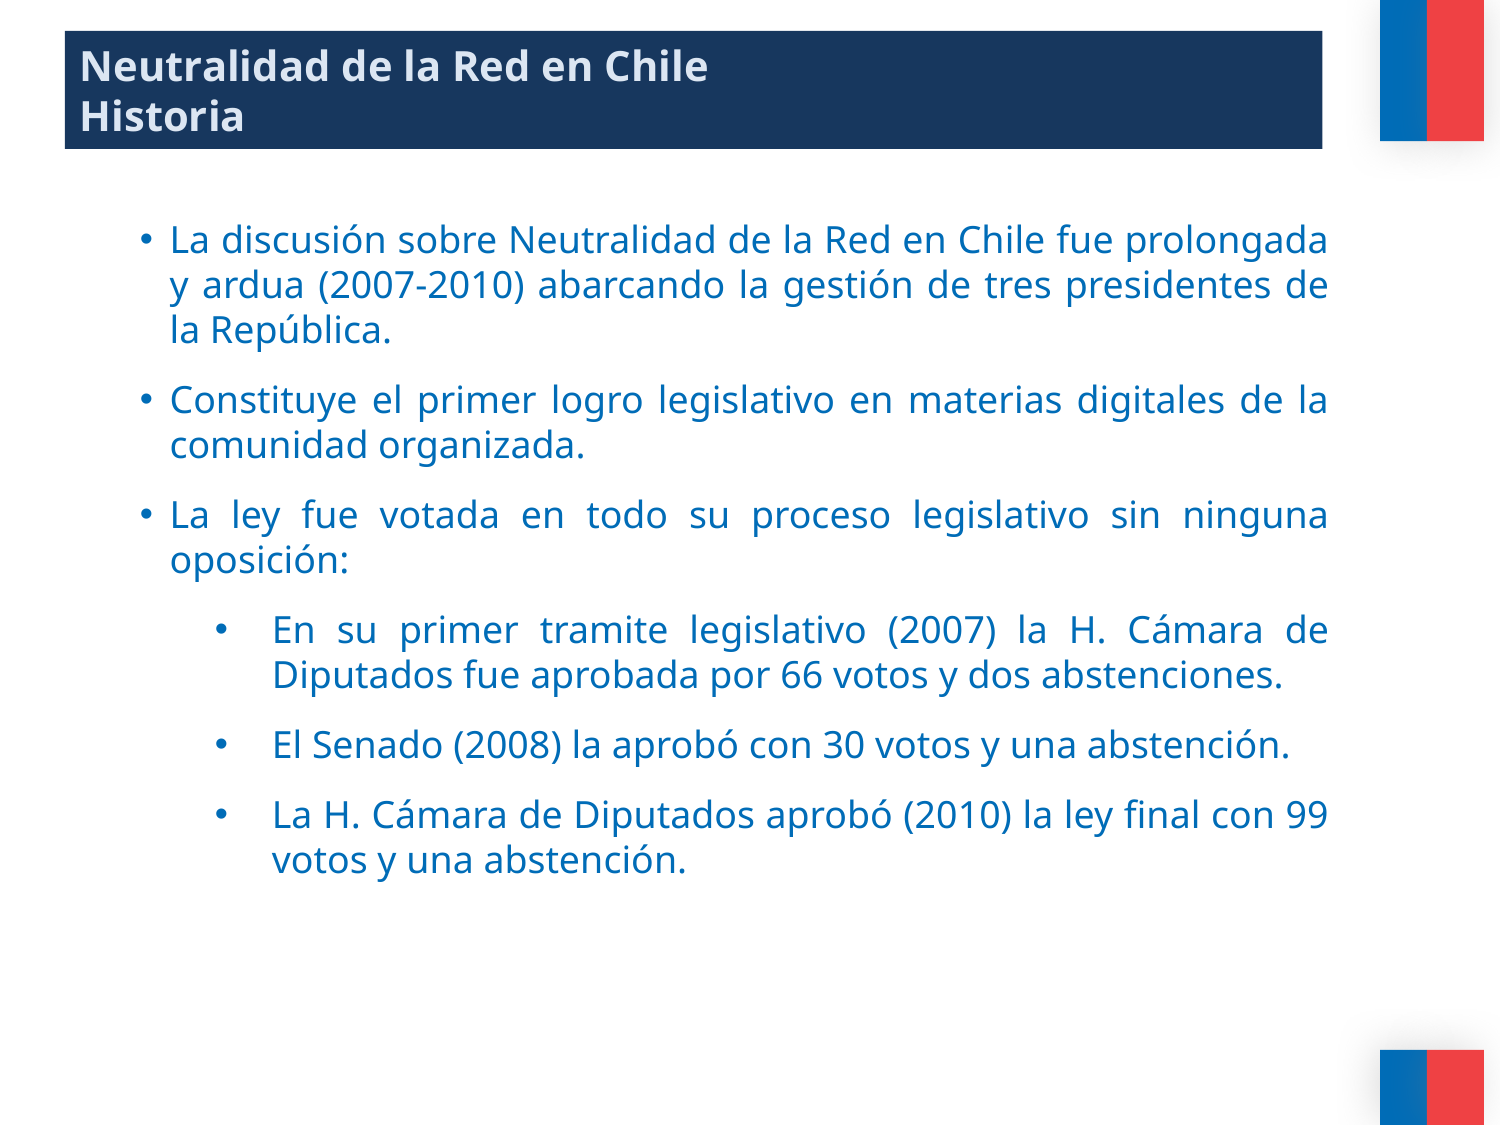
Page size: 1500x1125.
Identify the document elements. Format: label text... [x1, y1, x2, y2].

text_box La discusión sobre Neutralidad de la Red en Chile fue prolongada y ardua (2007-2010) abarcando la gestión de tres presidentes de la República. Constituye el primer logro legislativo en materias digitales de la comunidad organizada. La ley fue votada en todo su proceso legislativo sin ninguna oposición: En su primer tramite legislativo (2007) la H. Cámara de Diputados fue aprobada por 66 votos y dos abstenciones. El Senado (2008) la aprobó con 30 votos y una abstención. La H. Cámara de Diputados aprobó (2010) la ley final con 99 votos y una abstención. [125, 208, 1345, 889]
text_box Neutralidad de la Red en Chile Historia [64, 30, 1323, 149]
